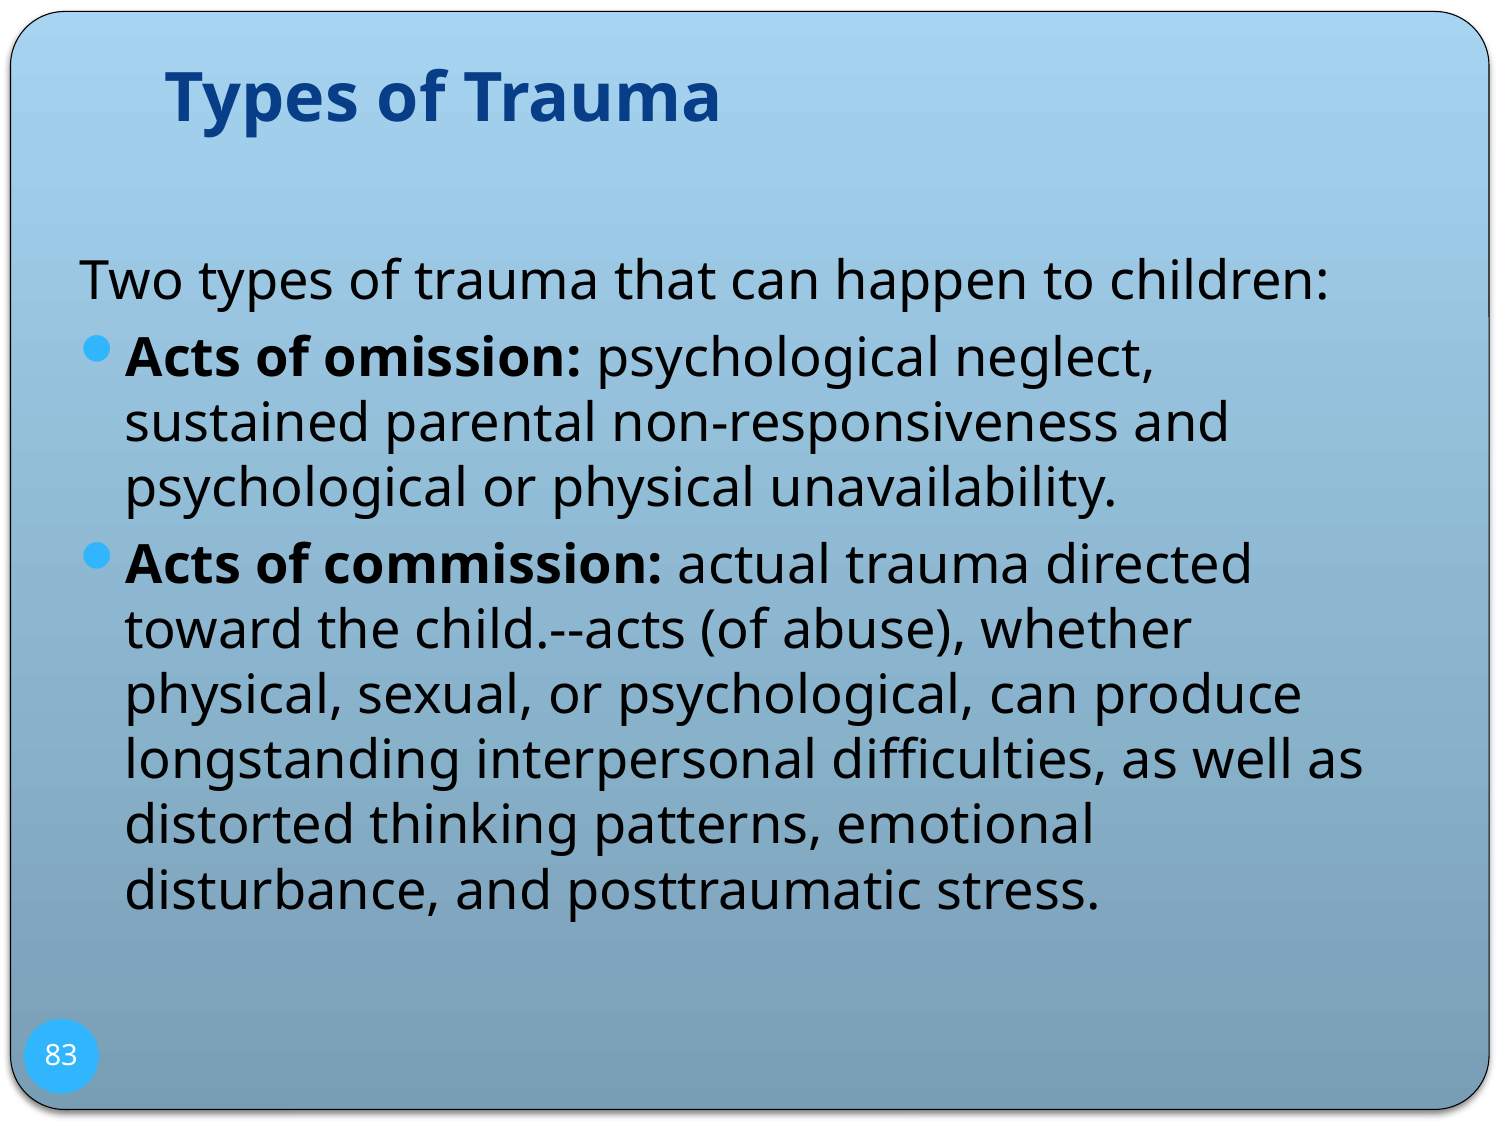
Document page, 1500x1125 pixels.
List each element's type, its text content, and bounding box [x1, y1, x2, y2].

list Two types of trauma that can happen to children: Acts of omission: psychological neglect, sustained parental non-responsiveness and psychological or physical unavailability. Acts of commission: actual trauma directed toward the child.--acts (of abuse), whether physical, sexual, or psychological, can produce longstanding interpersonal difficulties, as well as distorted thinking patterns, emotional disturbance, and posttraumatic stress. [64, 237, 1425, 988]
title Types of Trauma [150, 45, 1425, 233]
slide_number 83 [23, 1018, 99, 1094]
